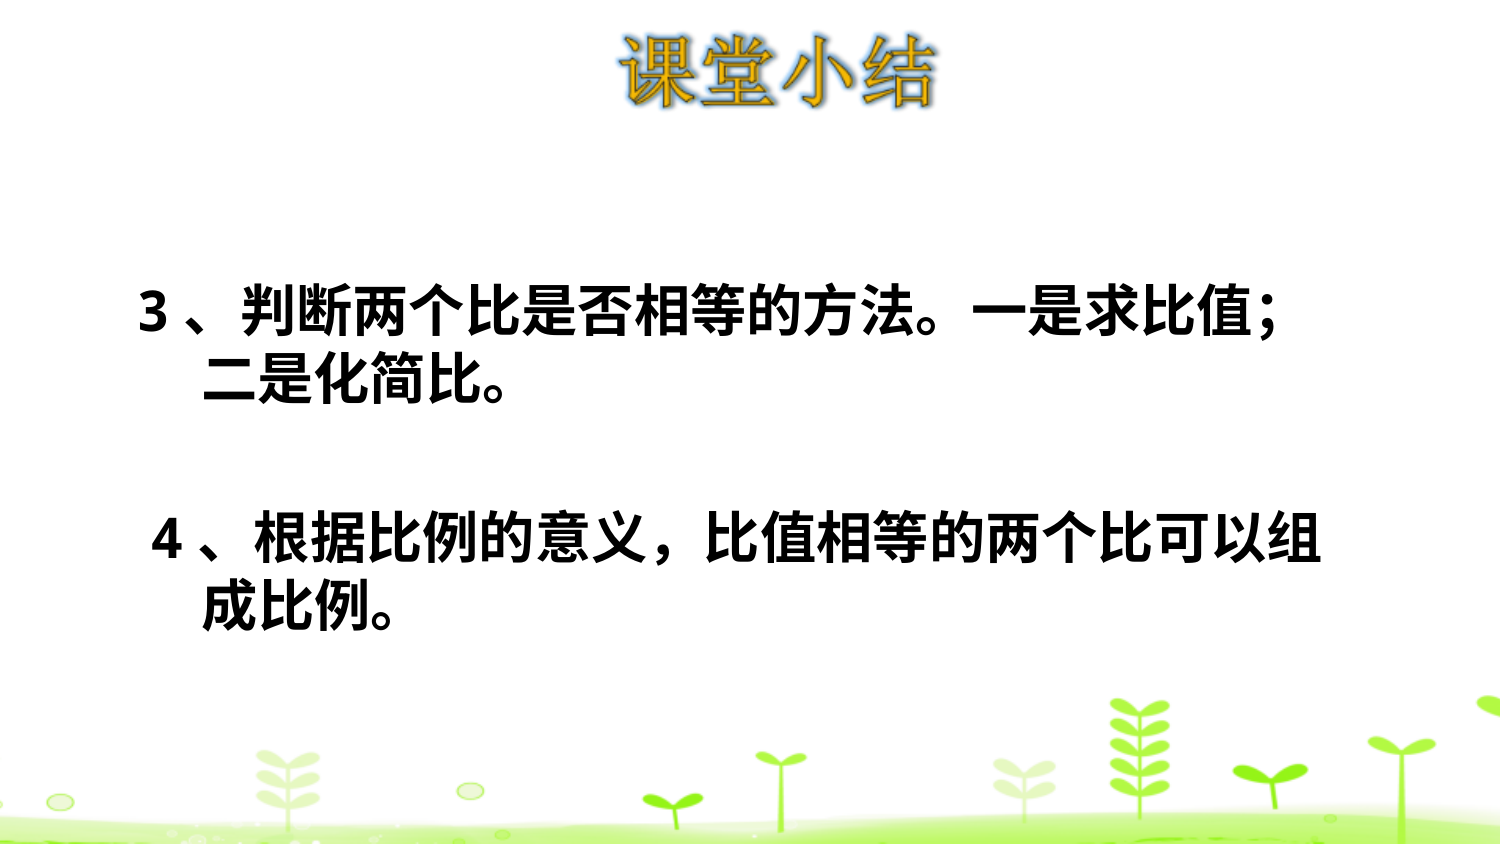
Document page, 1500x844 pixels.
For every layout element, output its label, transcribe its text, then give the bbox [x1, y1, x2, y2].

text_box 4、根据比例的意义，比值相等的两个比可以组 成比例。 [138, 497, 1362, 644]
text_box 3、判断两个比是否相等的方法。一是求比值； 二是化简比。 [125, 269, 1324, 417]
picture [0, 0, 1500, 844]
